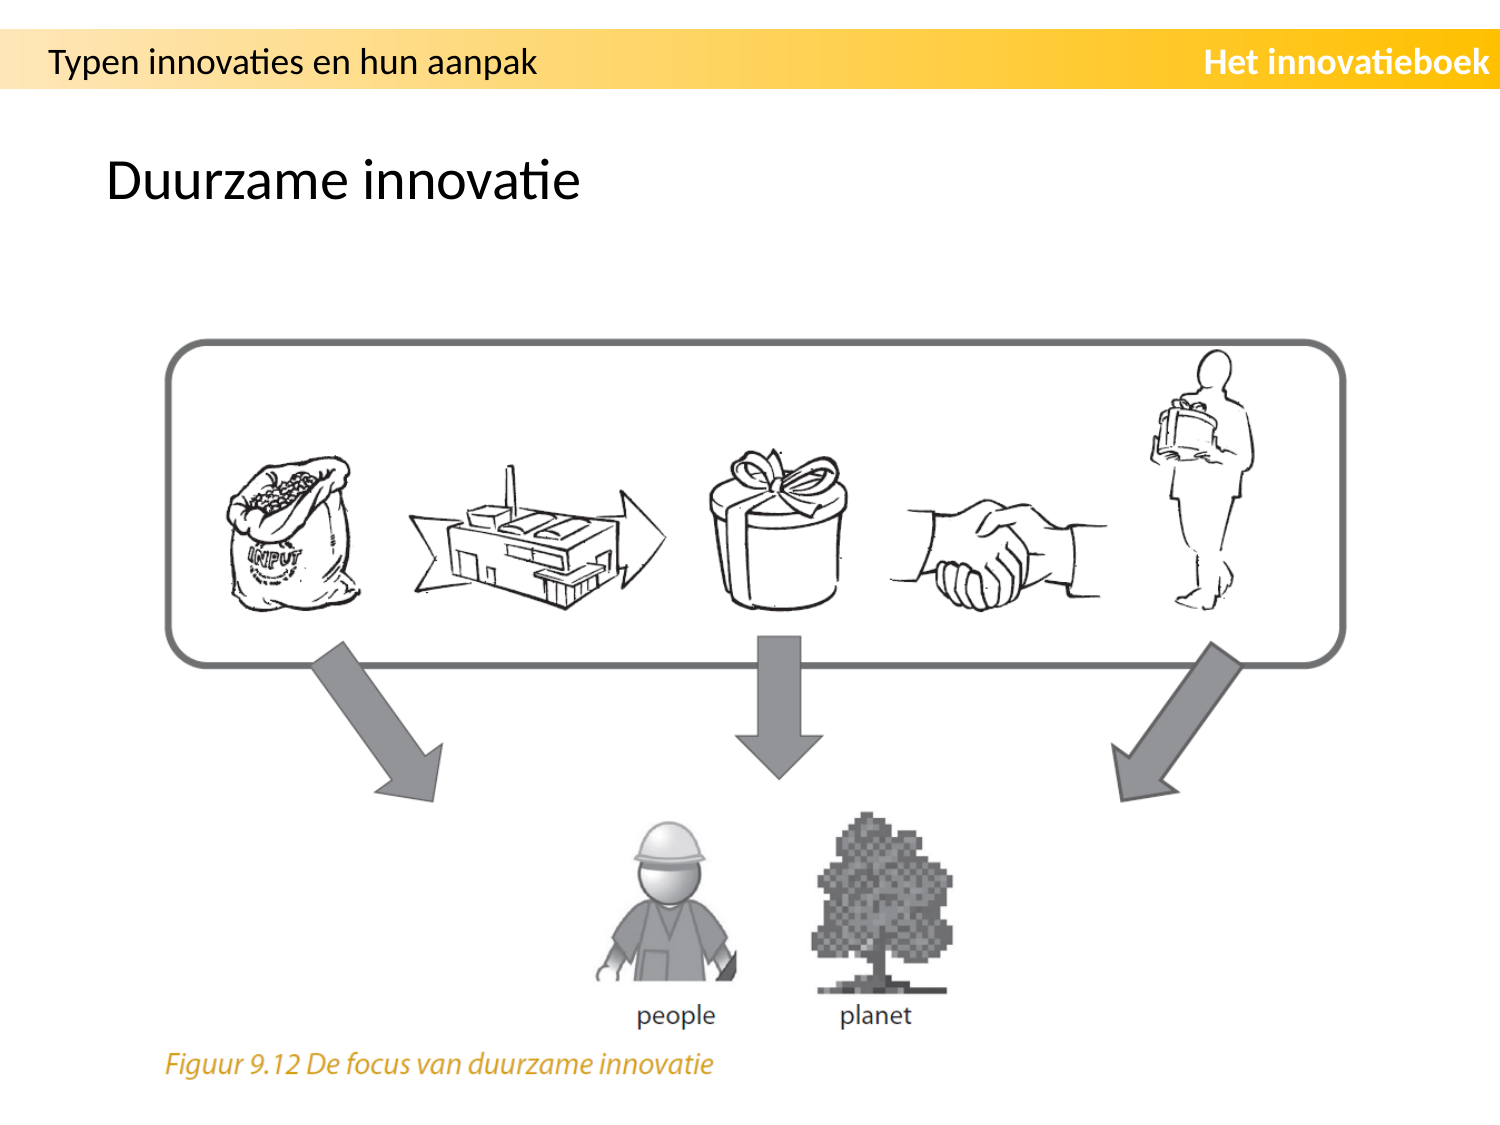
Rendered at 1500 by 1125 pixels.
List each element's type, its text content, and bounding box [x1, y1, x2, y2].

picture [159, 326, 1356, 1082]
text_box Typen innovaties en hun aanpak [33, 29, 553, 90]
text_box Duurzame innovatie [91, 134, 597, 219]
